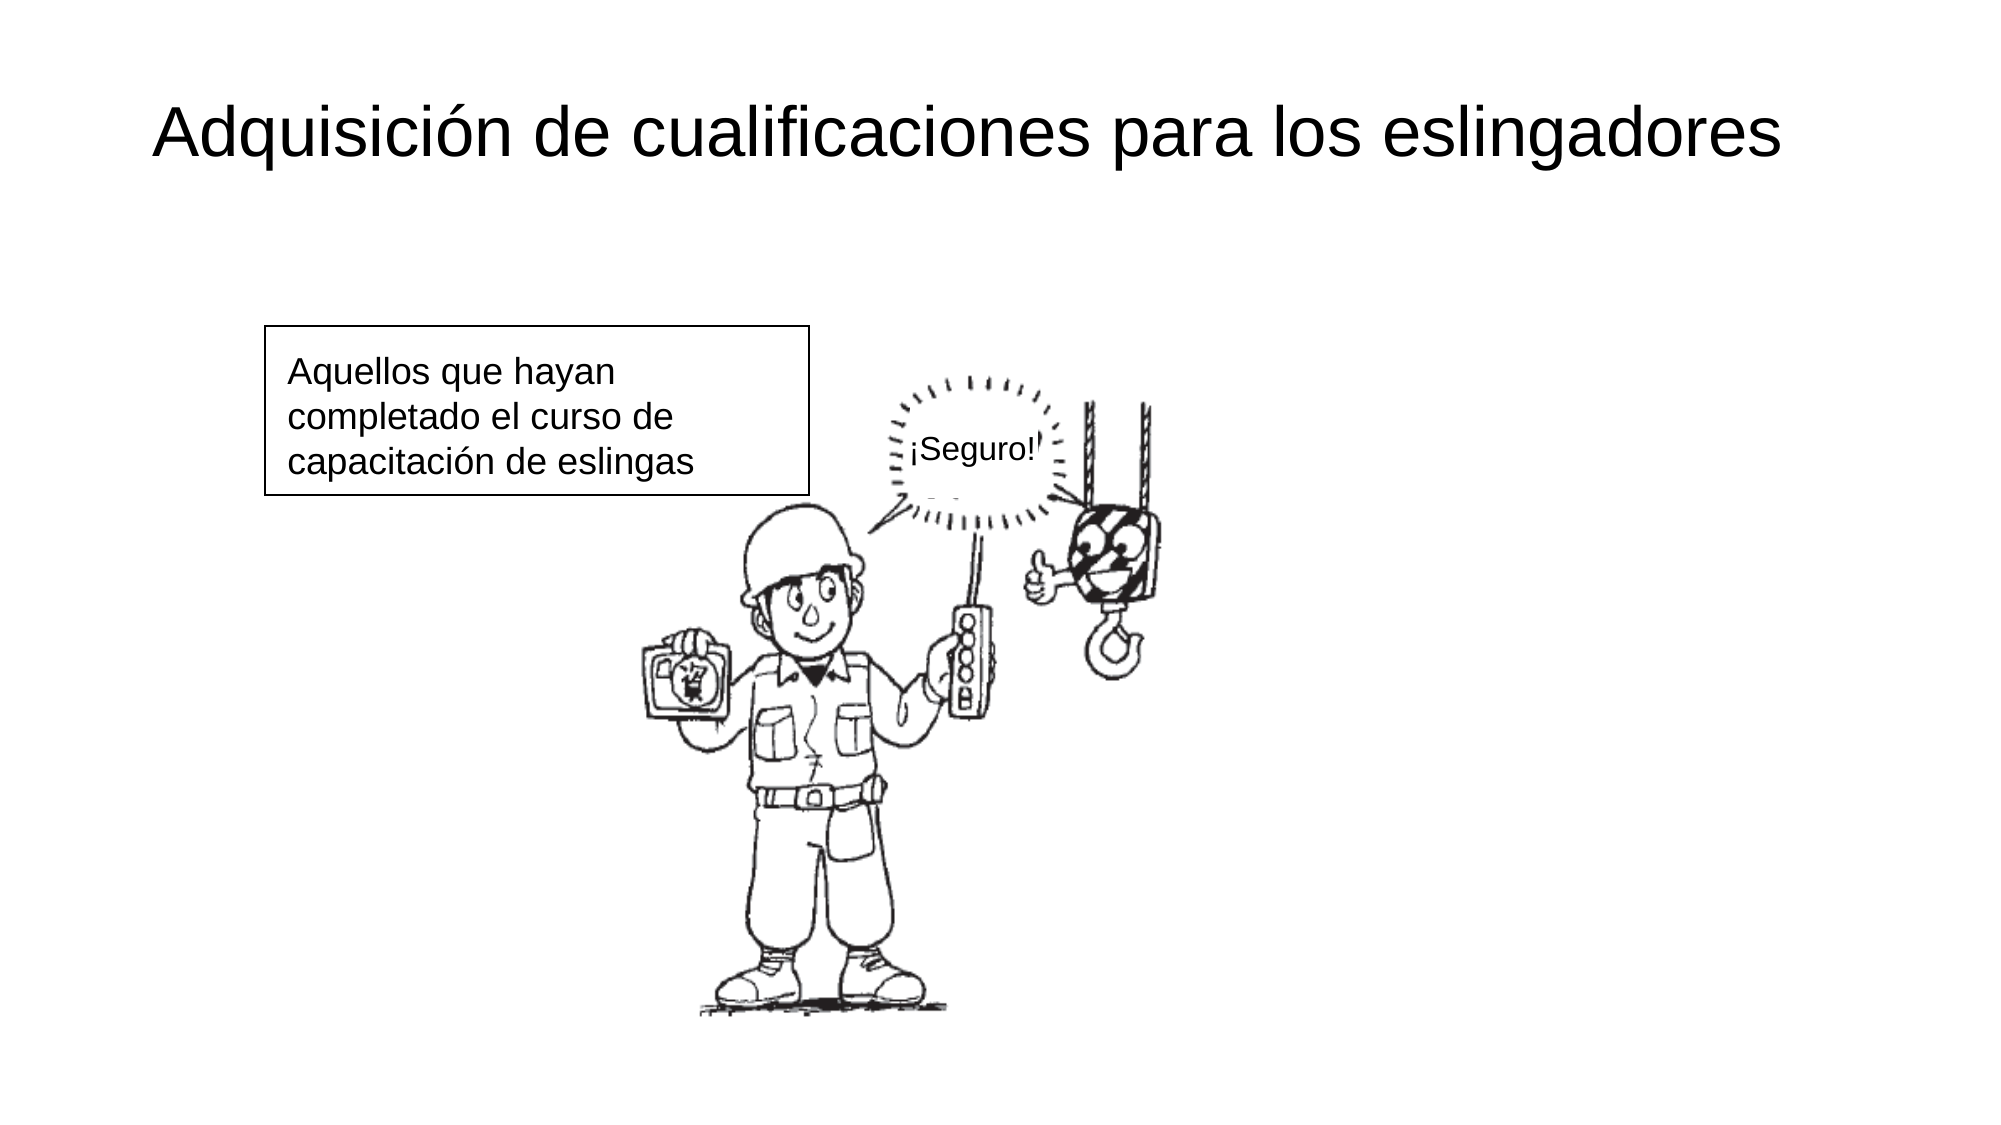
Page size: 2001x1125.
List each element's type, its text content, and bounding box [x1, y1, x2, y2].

text_box Aquellos que hayan completado el curso de capacitación de eslingas [272, 340, 533, 490]
text_box [264, 325, 810, 496]
title Adquisición de cualificaciones para los eslingadores [137, 59, 1863, 207]
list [533, 330, 1265, 1037]
